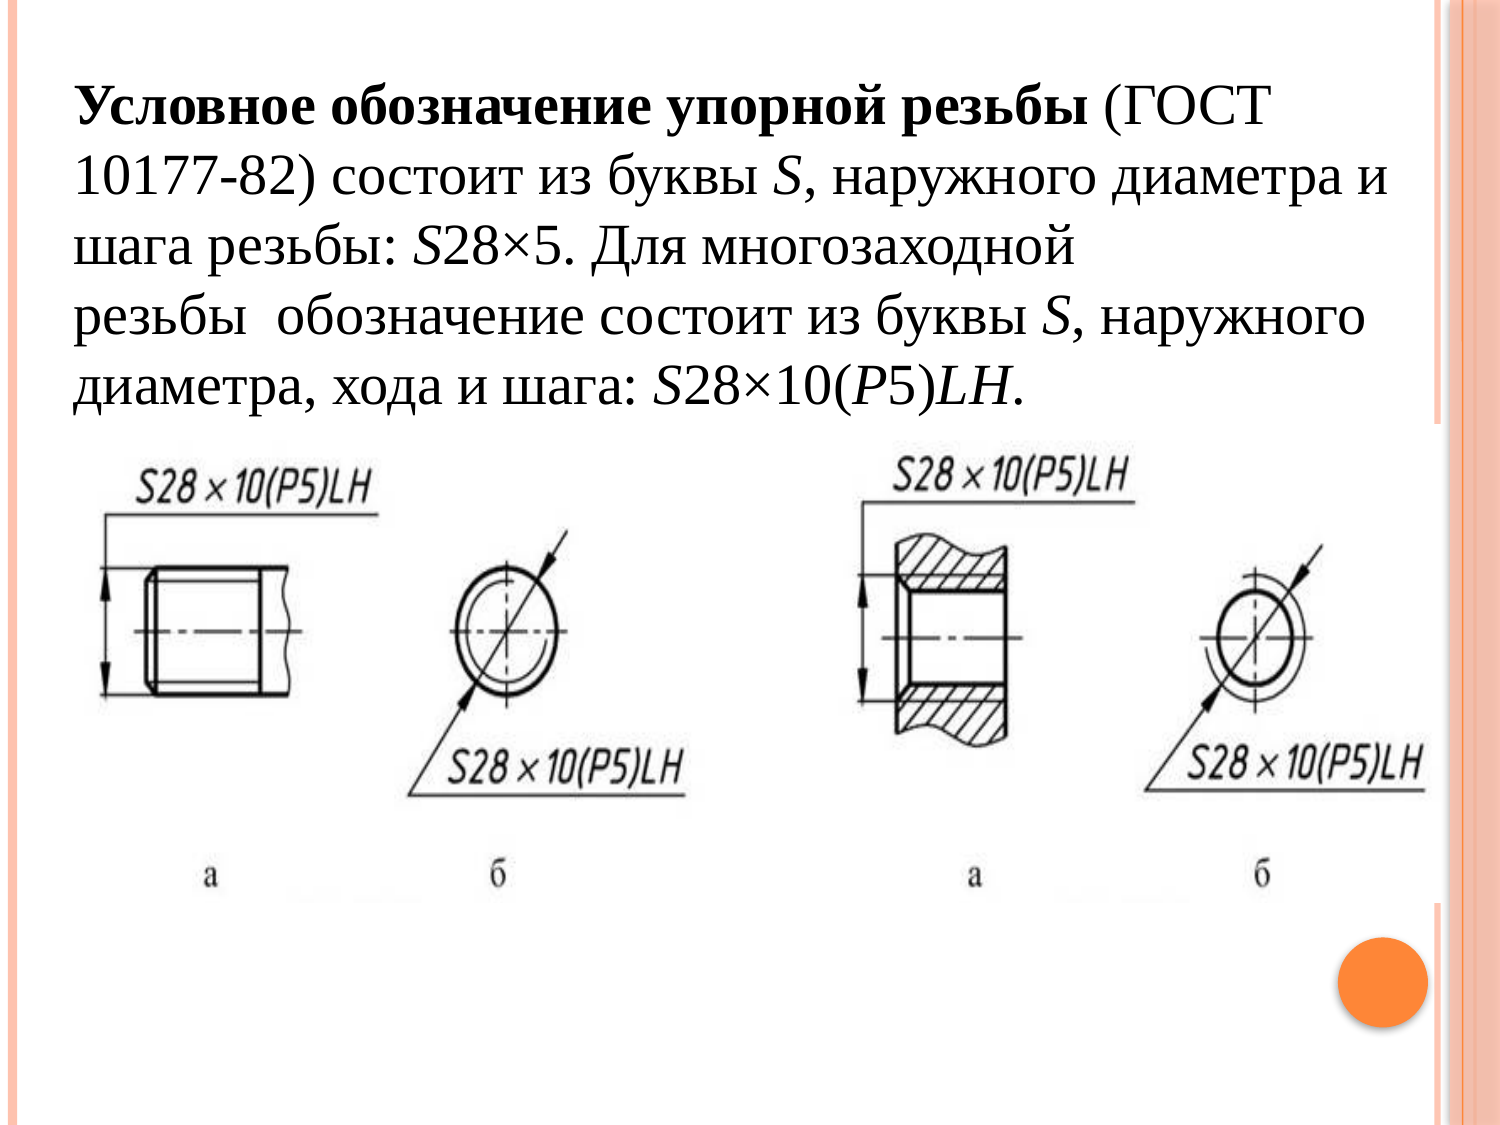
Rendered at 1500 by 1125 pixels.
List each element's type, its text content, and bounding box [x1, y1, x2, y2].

picture [57, 423, 1442, 903]
text_box Условное обозначение упорной резьбы (ГОСТ 10177-82) состоит из буквы S, наружного диаметра и шага резьбы: S28×5. Для многозаходной резьбы обозначение состоит из буквы S, наружного диаметра, хода и шага: S28×10(Р5)LH. [58, 58, 1453, 424]
